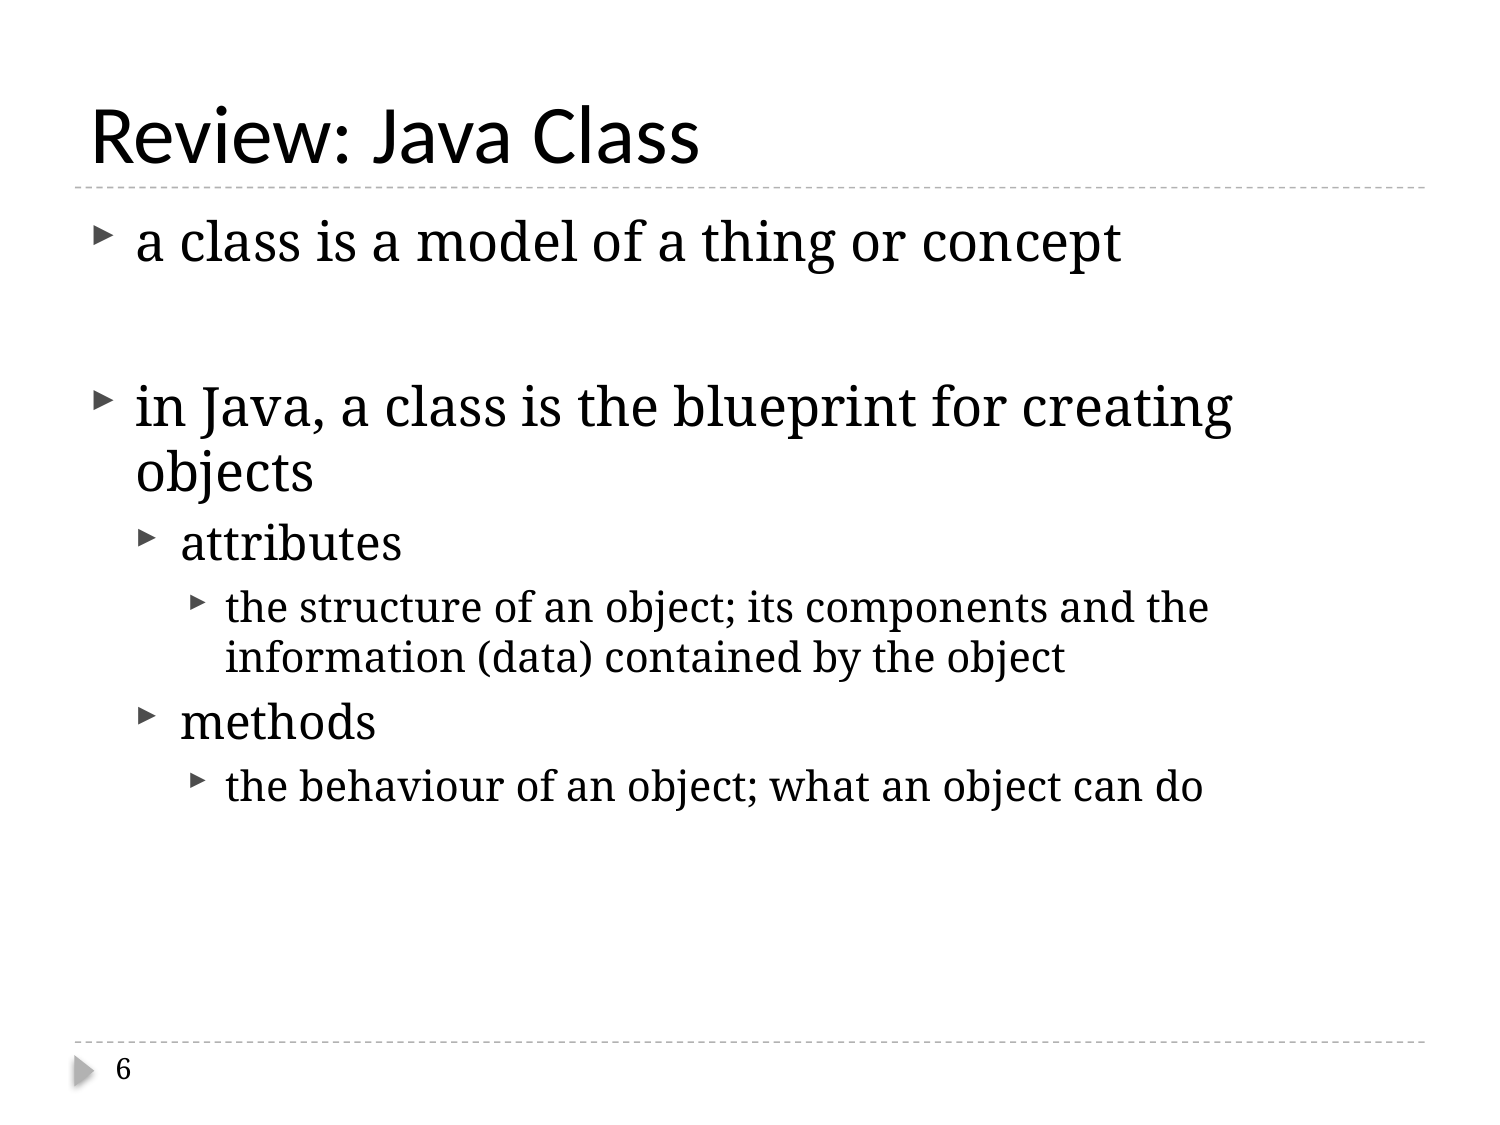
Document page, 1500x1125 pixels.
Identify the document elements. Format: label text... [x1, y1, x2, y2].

title Review: Java Class [74, 24, 1426, 188]
list a class is a model of a thing or concept in Java, a class is the blueprint for creating objects attributes the structure of an object; its components and the information (data) contained by the object methods the behaviour of an object; what an object can do [74, 199, 1426, 1011]
slide_number 6 [100, 1042, 426, 1103]
